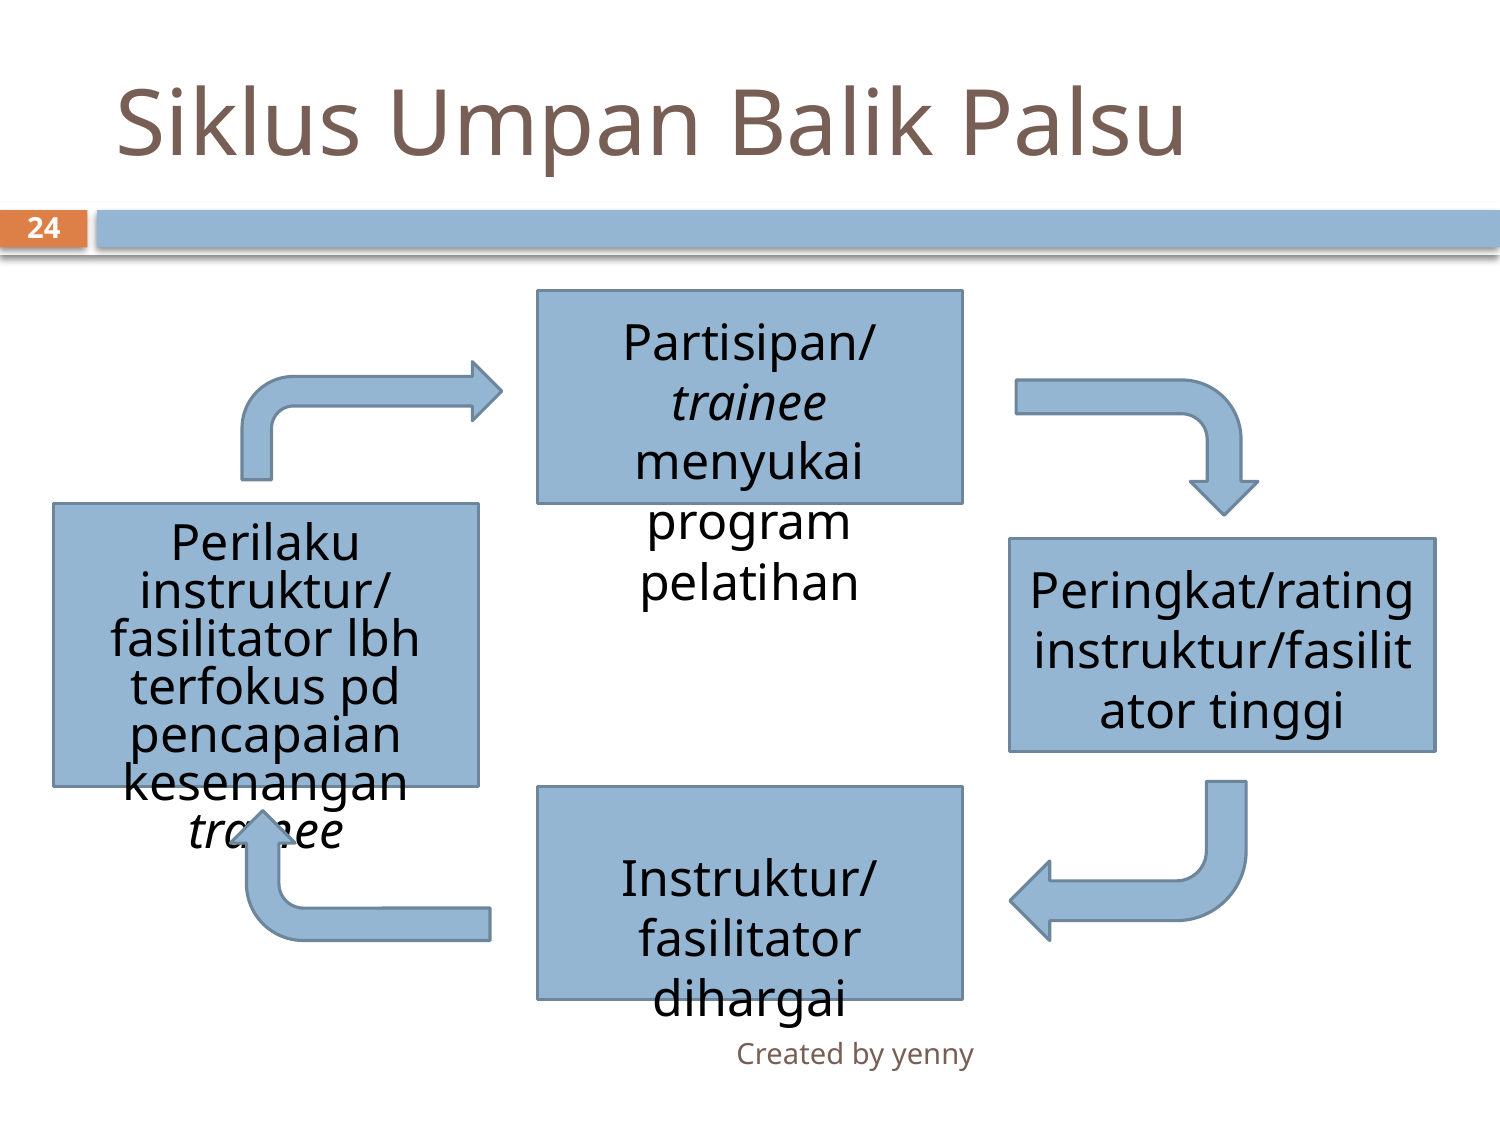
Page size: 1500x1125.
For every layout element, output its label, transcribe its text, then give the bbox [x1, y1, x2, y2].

slide_number 24 [0, 208, 88, 249]
text_box [1008, 779, 1248, 942]
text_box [537, 290, 963, 504]
text_box [228, 809, 492, 943]
footer Created by yenny [99, 1024, 990, 1085]
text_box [1009, 538, 1436, 752]
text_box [537, 786, 963, 1000]
text_box [1014, 378, 1260, 517]
text_box [240, 360, 503, 482]
title Siklus Umpan Balik Palsu [100, 37, 1438, 200]
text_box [52, 503, 479, 787]
